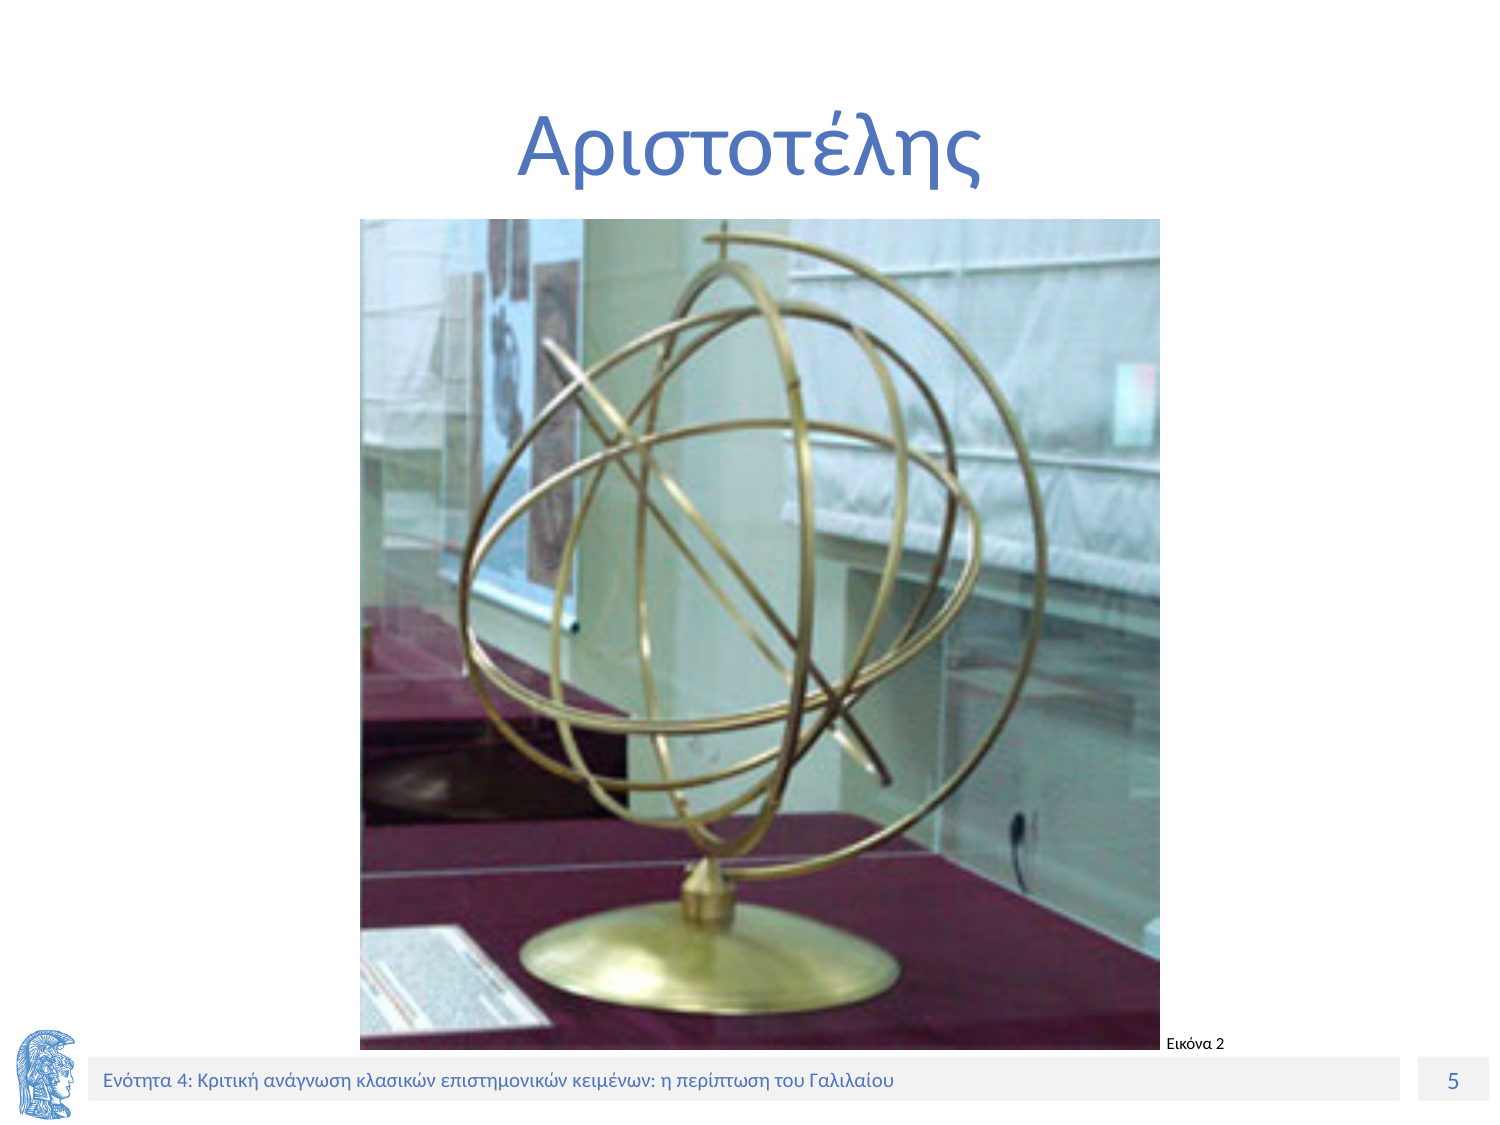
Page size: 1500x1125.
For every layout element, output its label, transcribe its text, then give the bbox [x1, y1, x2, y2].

picture [9, 1026, 81, 1120]
picture [359, 219, 1160, 1050]
title Αριστοτέλης [75, 45, 1425, 233]
text_box Εικόνα 2 [1151, 1024, 1262, 1061]
